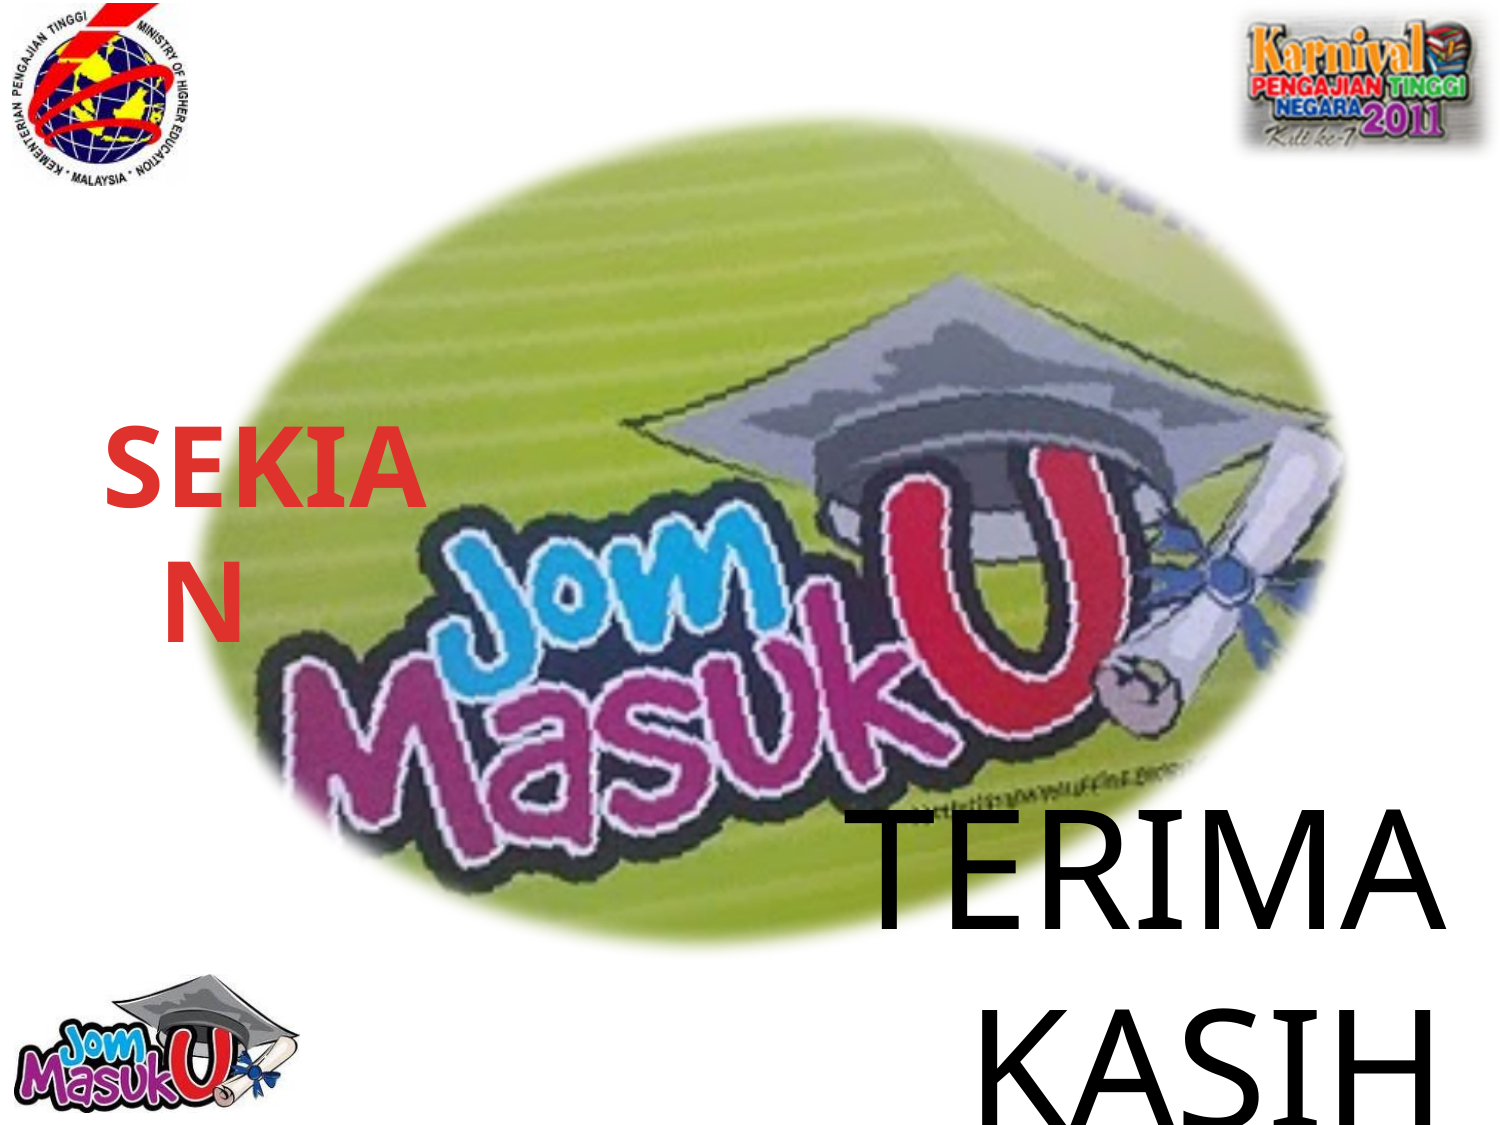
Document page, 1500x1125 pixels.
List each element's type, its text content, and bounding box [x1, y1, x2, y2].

picture [12, 0, 1500, 955]
text_box TERIMA KASIH [462, 875, 1463, 1050]
picture [14, 974, 301, 1113]
text_box SEKIAN [87, 387, 172, 550]
